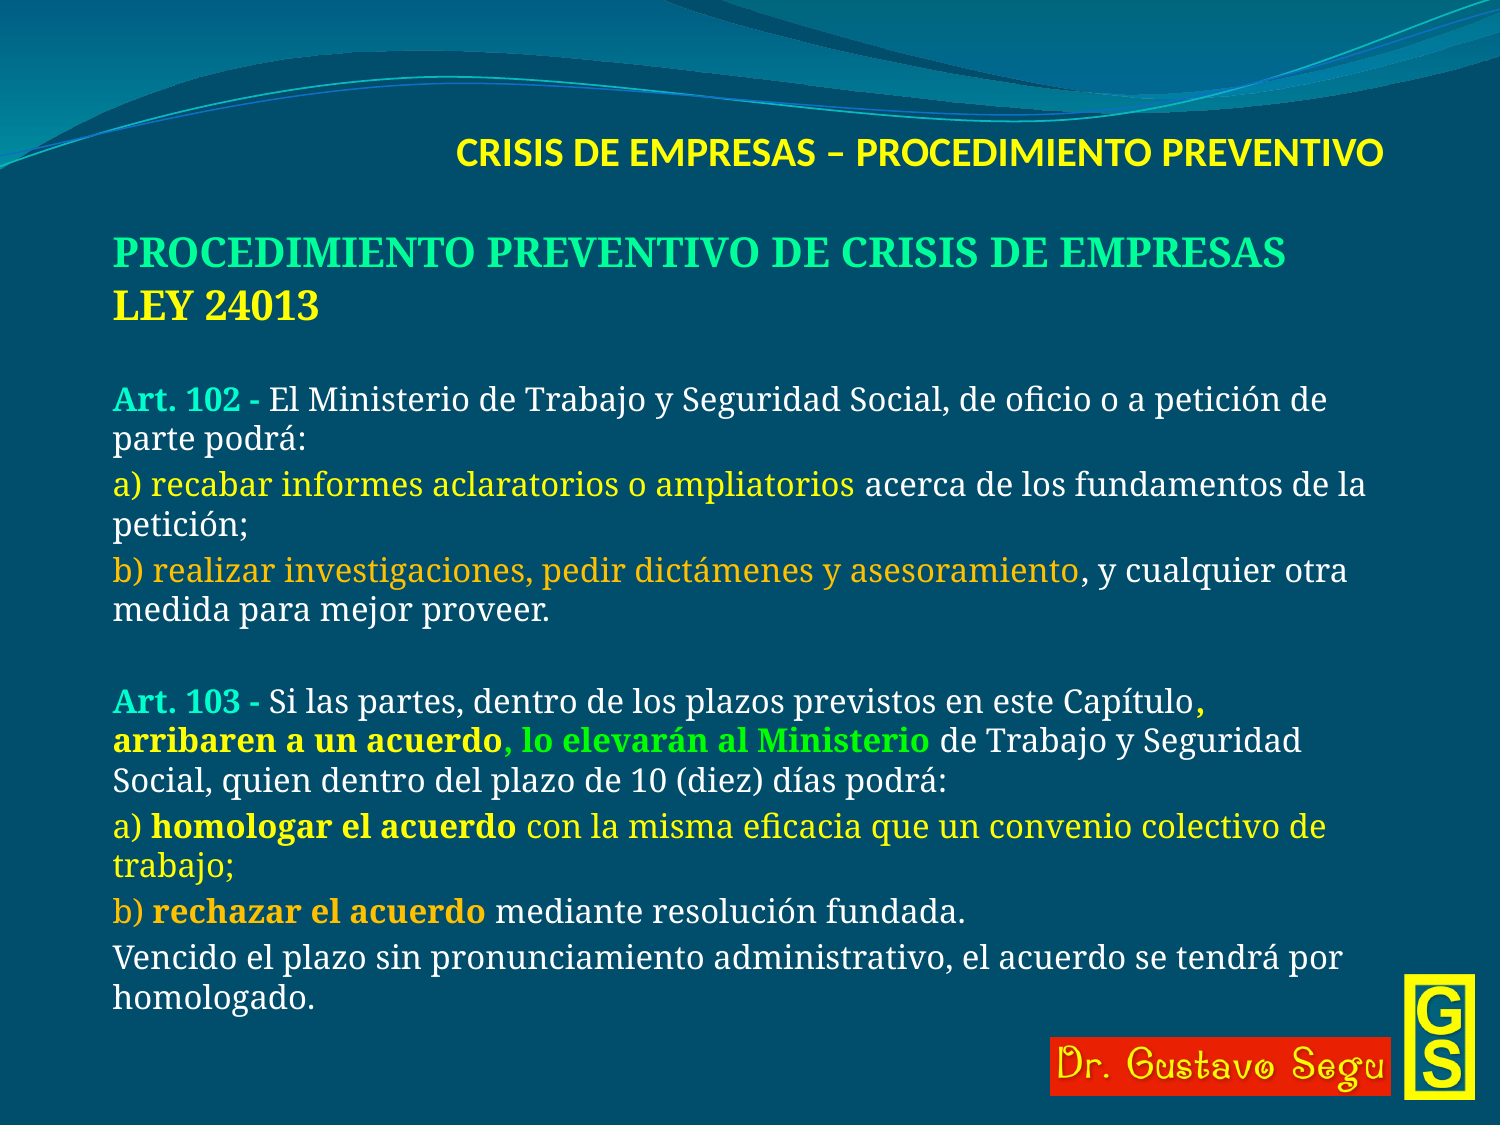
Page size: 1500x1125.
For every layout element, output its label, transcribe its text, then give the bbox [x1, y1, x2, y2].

picture [1405, 975, 1474, 1099]
picture [1051, 1038, 1390, 1095]
title CRISIS DE EMPRESAS – PROCEDIMIENTO PREVENTIVO [112, 62, 1388, 175]
subtitle PROCEDIMIENTO PREVENTIVO DE CRISIS DE EMPRESAS LEY 24013 Art. 102 - El Ministerio de Trabajo y Seguridad Social, de oficio o a petición de parte podrá: a) recabar informes aclaratorios o ampliatorios acerca de los fundamentos de la petición; b) realizar investigaciones, pedir dictámenes y asesoramiento, y cualquier otra medida para mejor proveer. Art. 103 - Si las partes, dentro de los plazos previstos en este Capítulo, arribaren a un acuerdo, lo elevarán al Ministerio de Trabajo y Seguridad Social, quien dentro del plazo de 10 (diez) días podrá: a) homologar el acuerdo con la misma eficacia que un convenio colectivo de trabajo; b) rechazar el acuerdo mediante resolución fundada. Vencido el plazo sin pronunciamiento administrativo, el acuerdo se tendrá por homologado. [112, 224, 1388, 1025]
